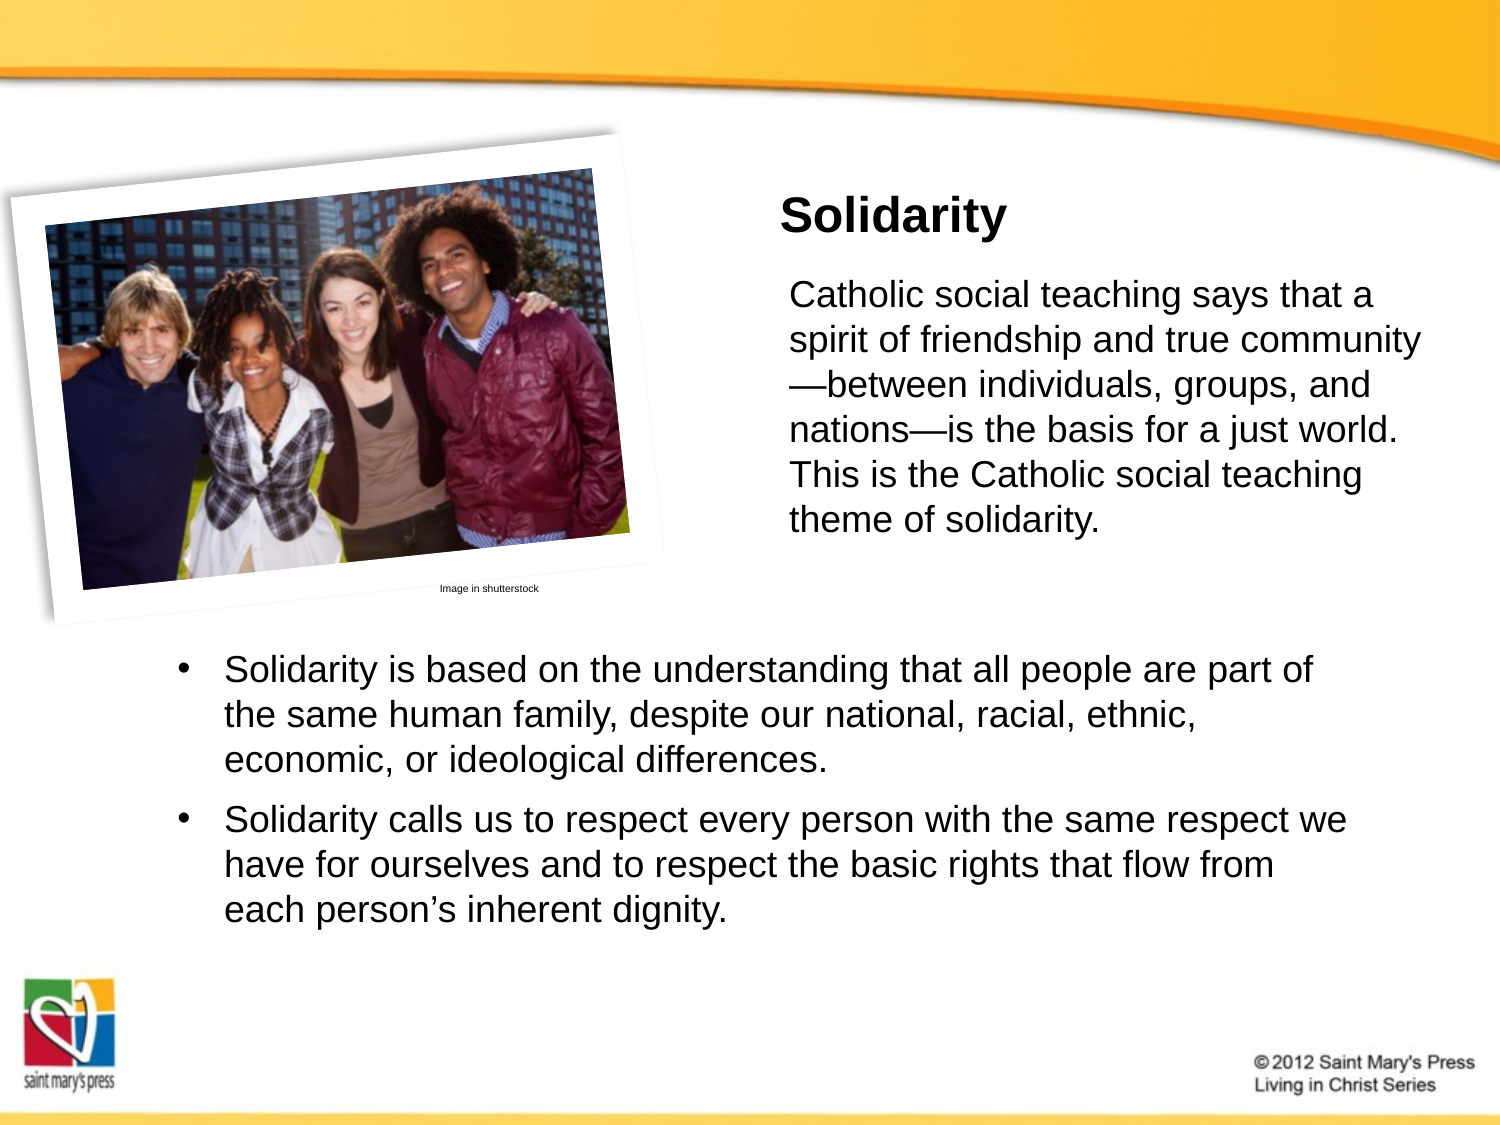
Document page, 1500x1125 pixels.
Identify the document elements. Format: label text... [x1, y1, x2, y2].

text_box Image in shutterstock [425, 575, 688, 603]
text_box Solidarity calls us to respect every person with the same respect we have for ourselves and to respect the basic rights that flow from each person’s inherent dignity. [162, 787, 1375, 938]
text_box Solidarity [687, 174, 1100, 294]
text_box Solidarity is based on the understanding that all people are part of the same human family, despite our national, racial, ethnic, economic, or ideological differences. [162, 637, 1375, 787]
picture [0, 0, 1500, 1125]
text_box Catholic social teaching says that a spirit of friendship and true community—between individuals, groups, and nations—is the basis for a just world. This is the Catholic social teaching theme of solidarity. [774, 262, 1450, 325]
